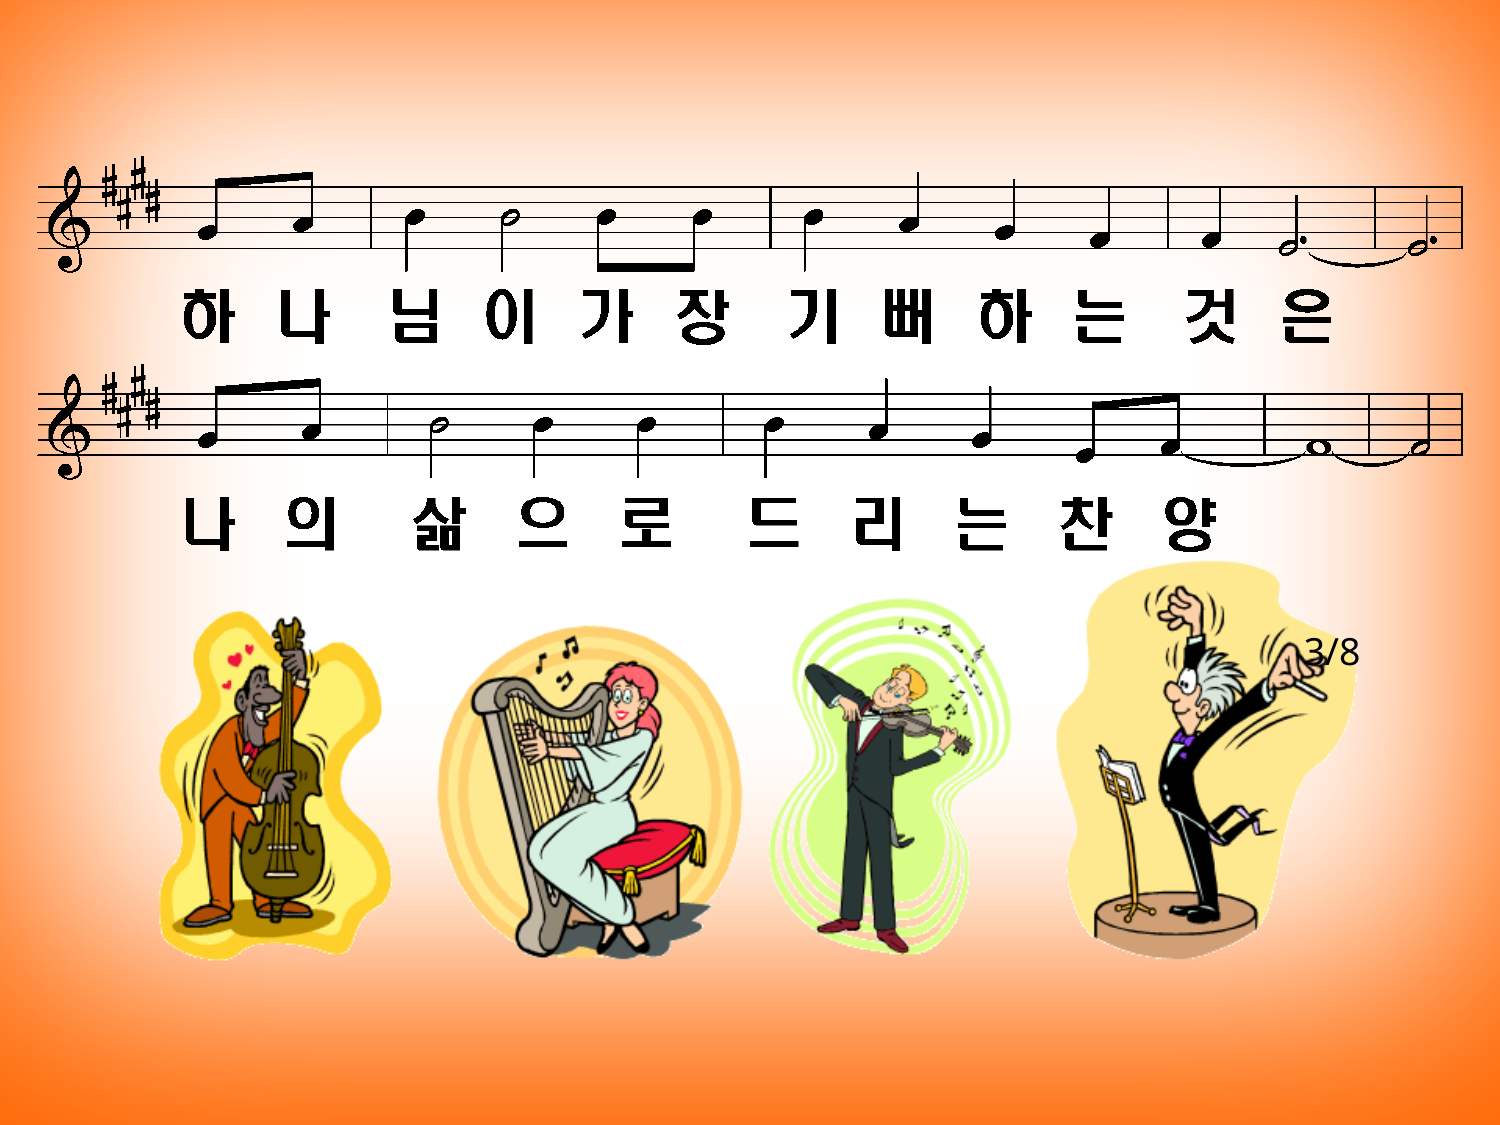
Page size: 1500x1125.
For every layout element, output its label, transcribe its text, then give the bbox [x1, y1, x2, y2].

picture [0, 0, 1500, 1125]
text_box 3/8 [1288, 621, 1442, 681]
